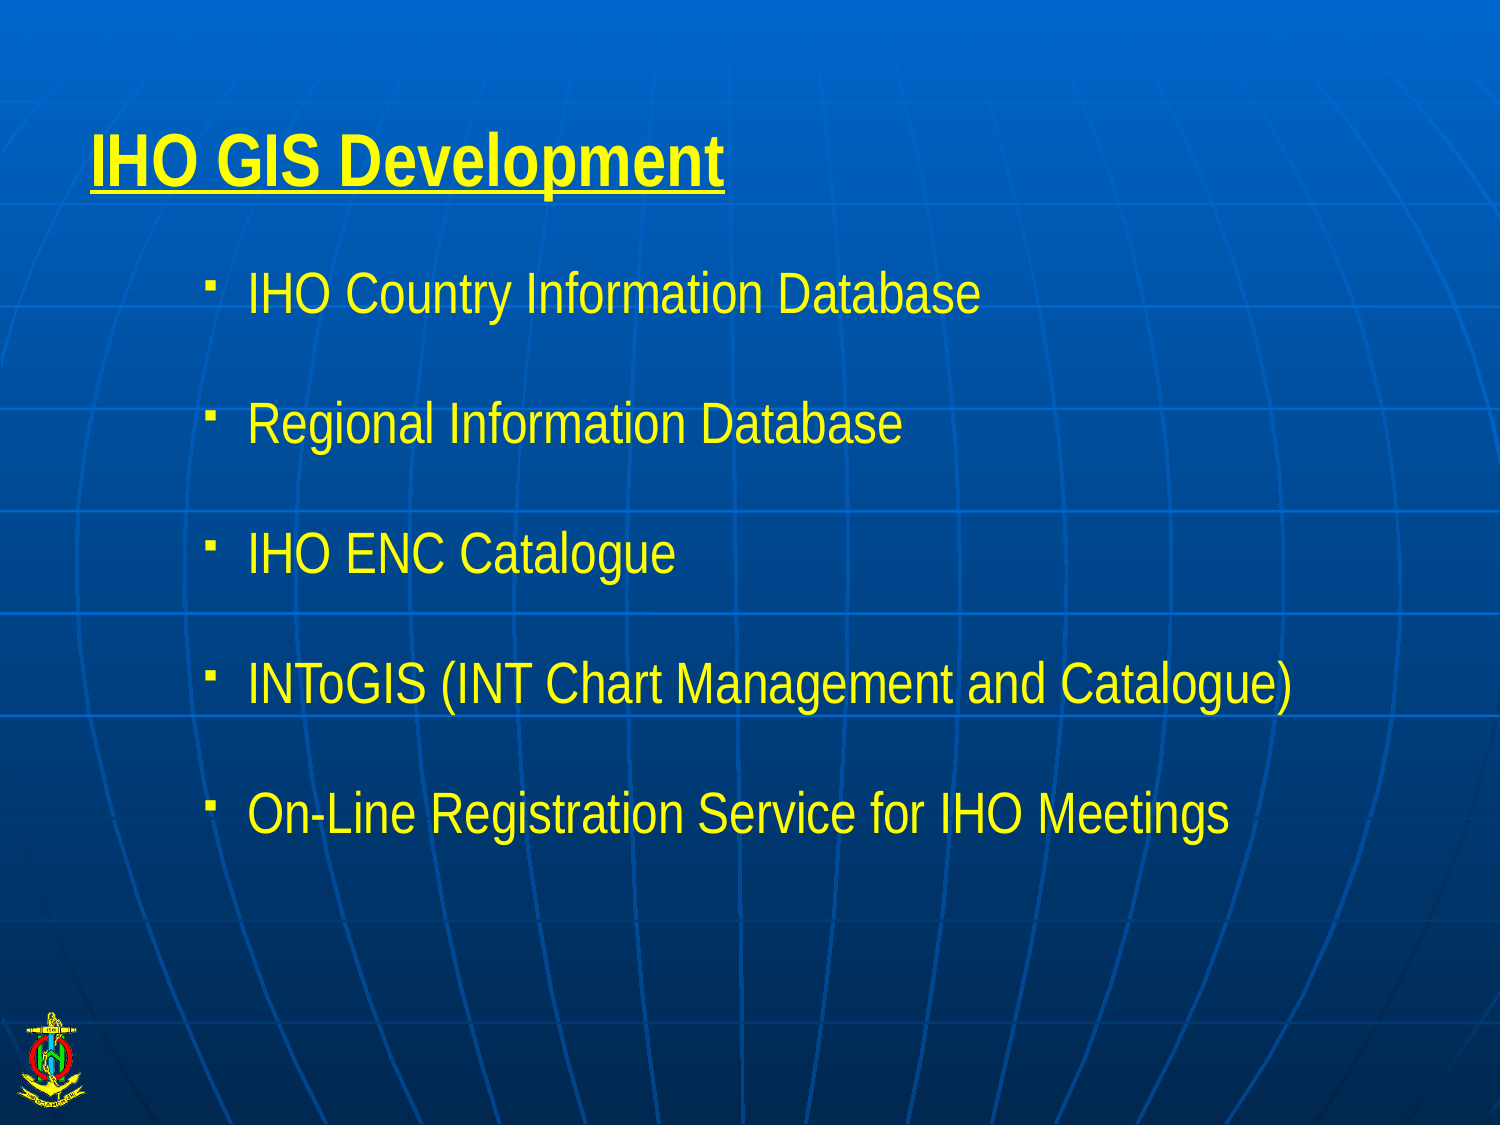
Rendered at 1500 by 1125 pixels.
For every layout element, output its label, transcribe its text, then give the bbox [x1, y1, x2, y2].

picture [14, 1012, 87, 1108]
title IHO GIS Development [74, 62, 1294, 250]
list IHO Country Information Database Regional Information Database IHO ENC Catalogue INToGIS (INT Chart Management and Catalogue) On-Line Registration Service for IHO Meetings [187, 212, 1426, 1088]
